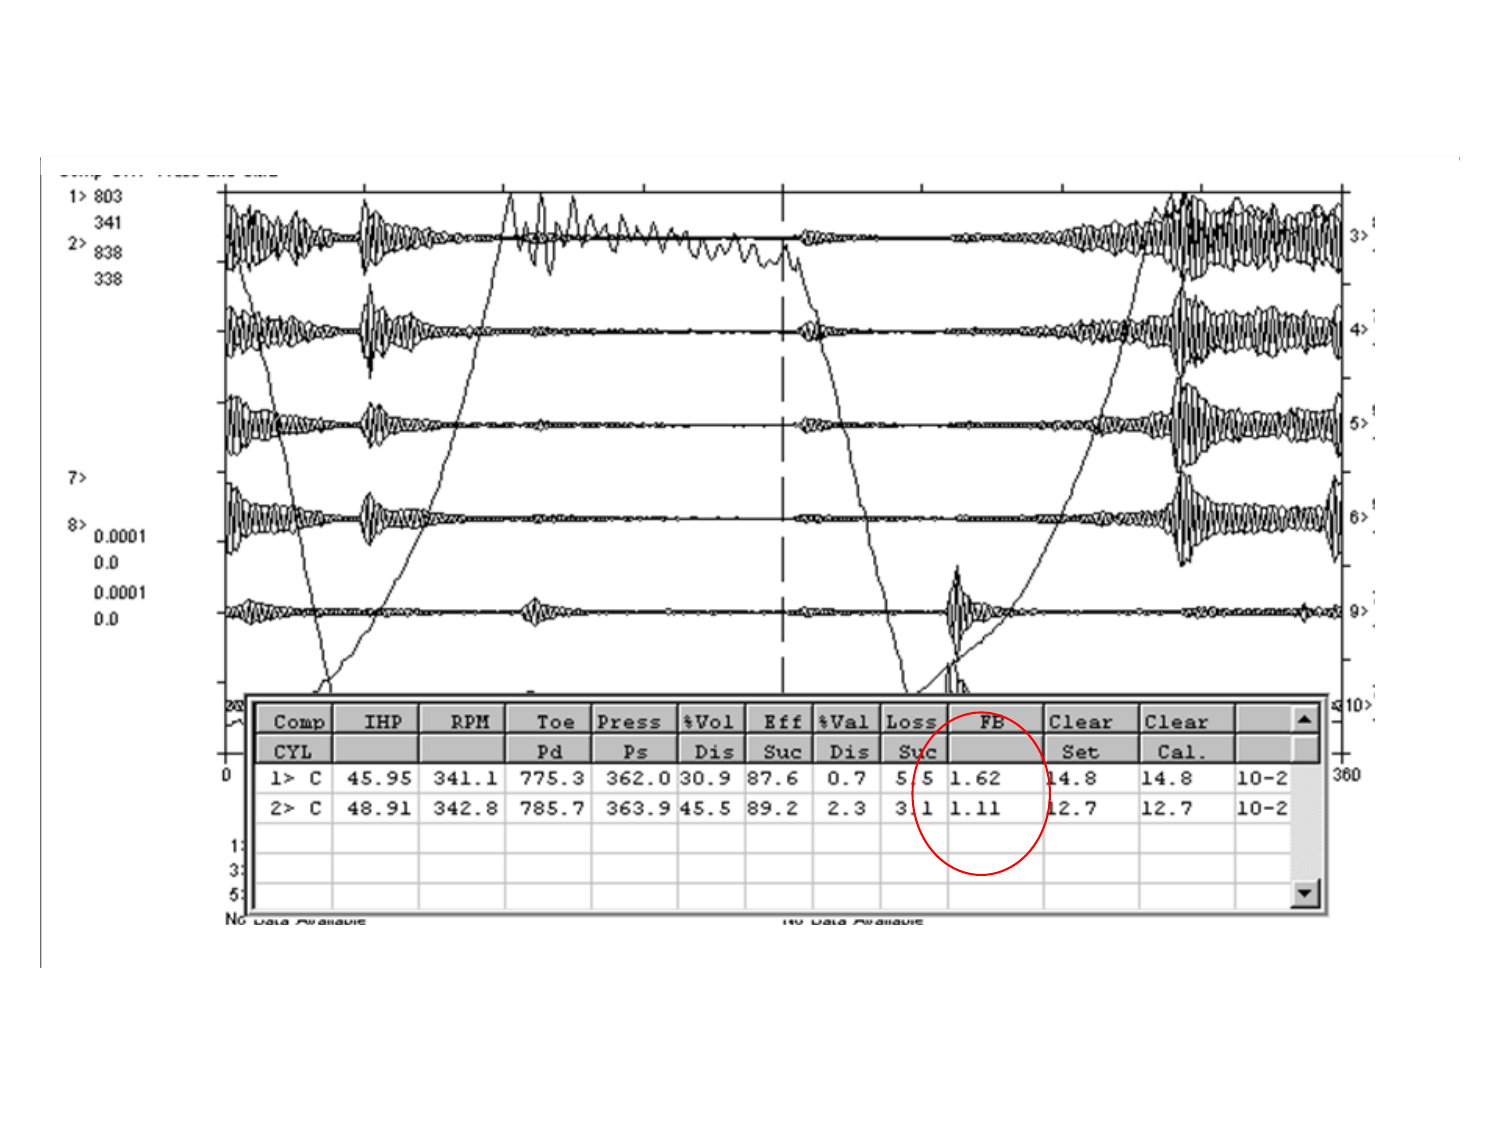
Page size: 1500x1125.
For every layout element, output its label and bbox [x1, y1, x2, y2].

picture [40, 156, 1460, 969]
